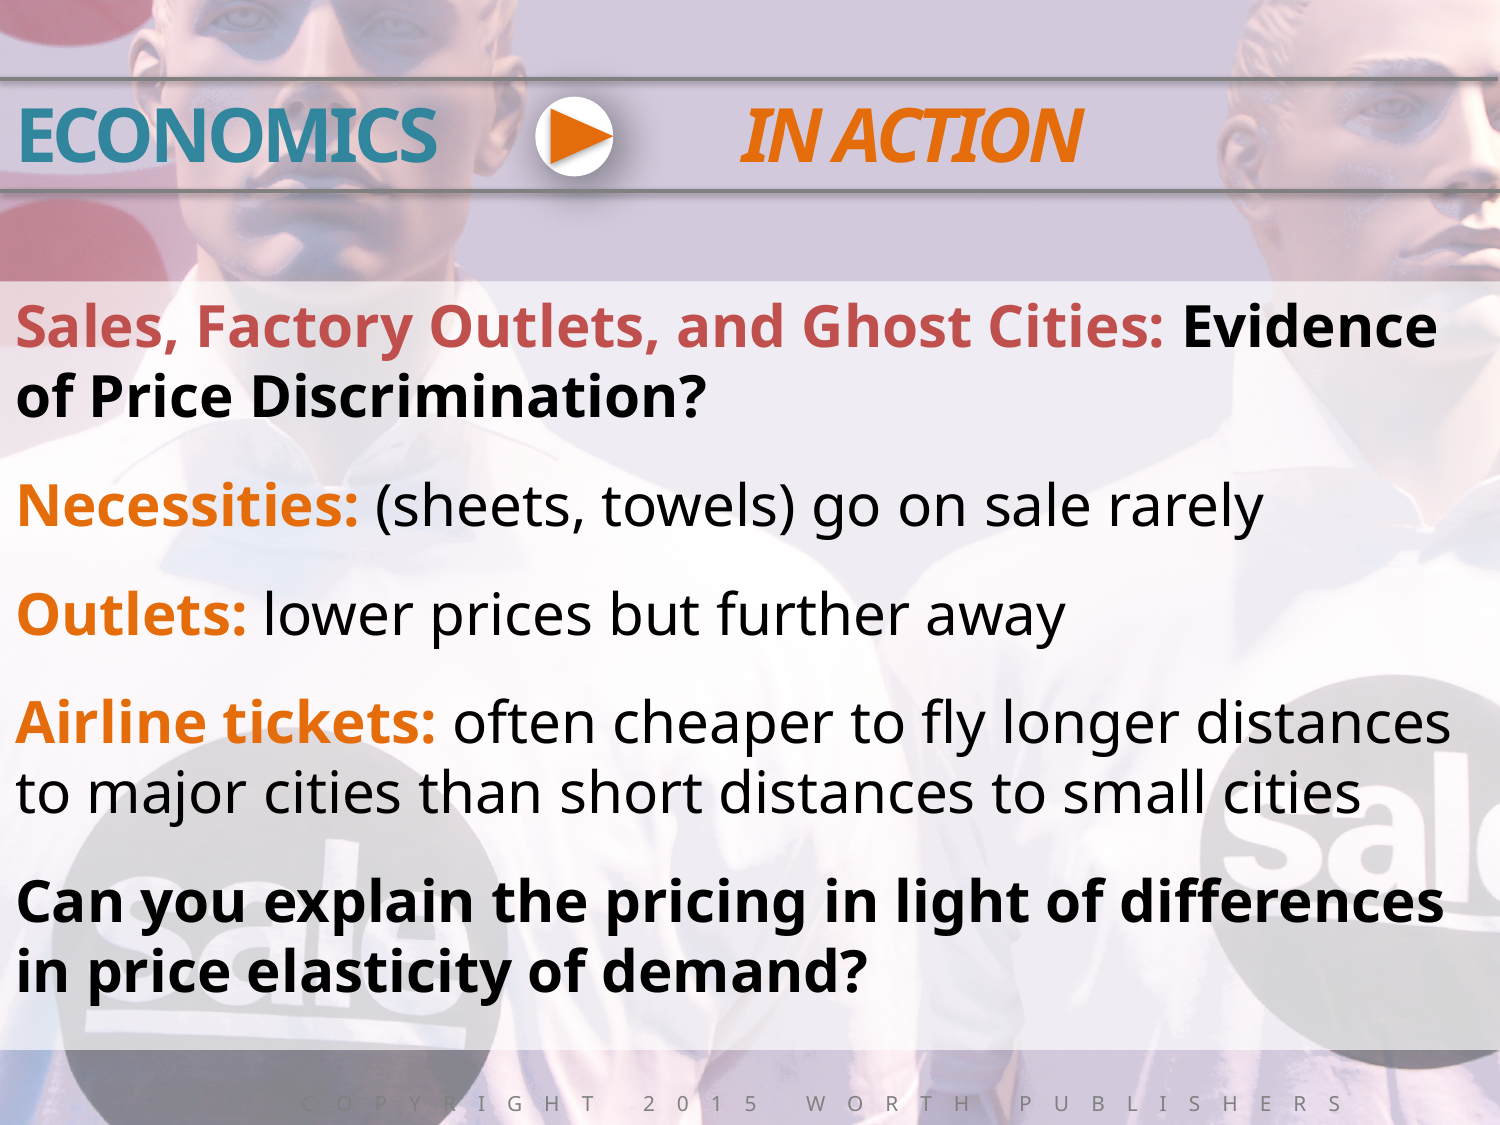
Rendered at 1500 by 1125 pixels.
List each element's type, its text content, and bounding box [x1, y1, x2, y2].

text_box [0, 88, 532, 188]
text_box [0, 199, 1500, 281]
list Sales, Factory Outlets, and Ghost Cities: Evidence of Price Discrimination? Necessities: (sheets, towels) go on sale rarely Outlets: lower prices but further away Airline tickets: often cheaper to fly longer distances to major cities than short distances to small cities Can you explain the pricing in light of differences in price elasticity of demand? [0, 281, 1500, 1050]
footer Copyright 2015 Worth Publishers [238, 1083, 1403, 1121]
text_box [0, 1050, 1500, 1125]
text_box [0, 0, 1500, 78]
text_box [632, 86, 1500, 189]
